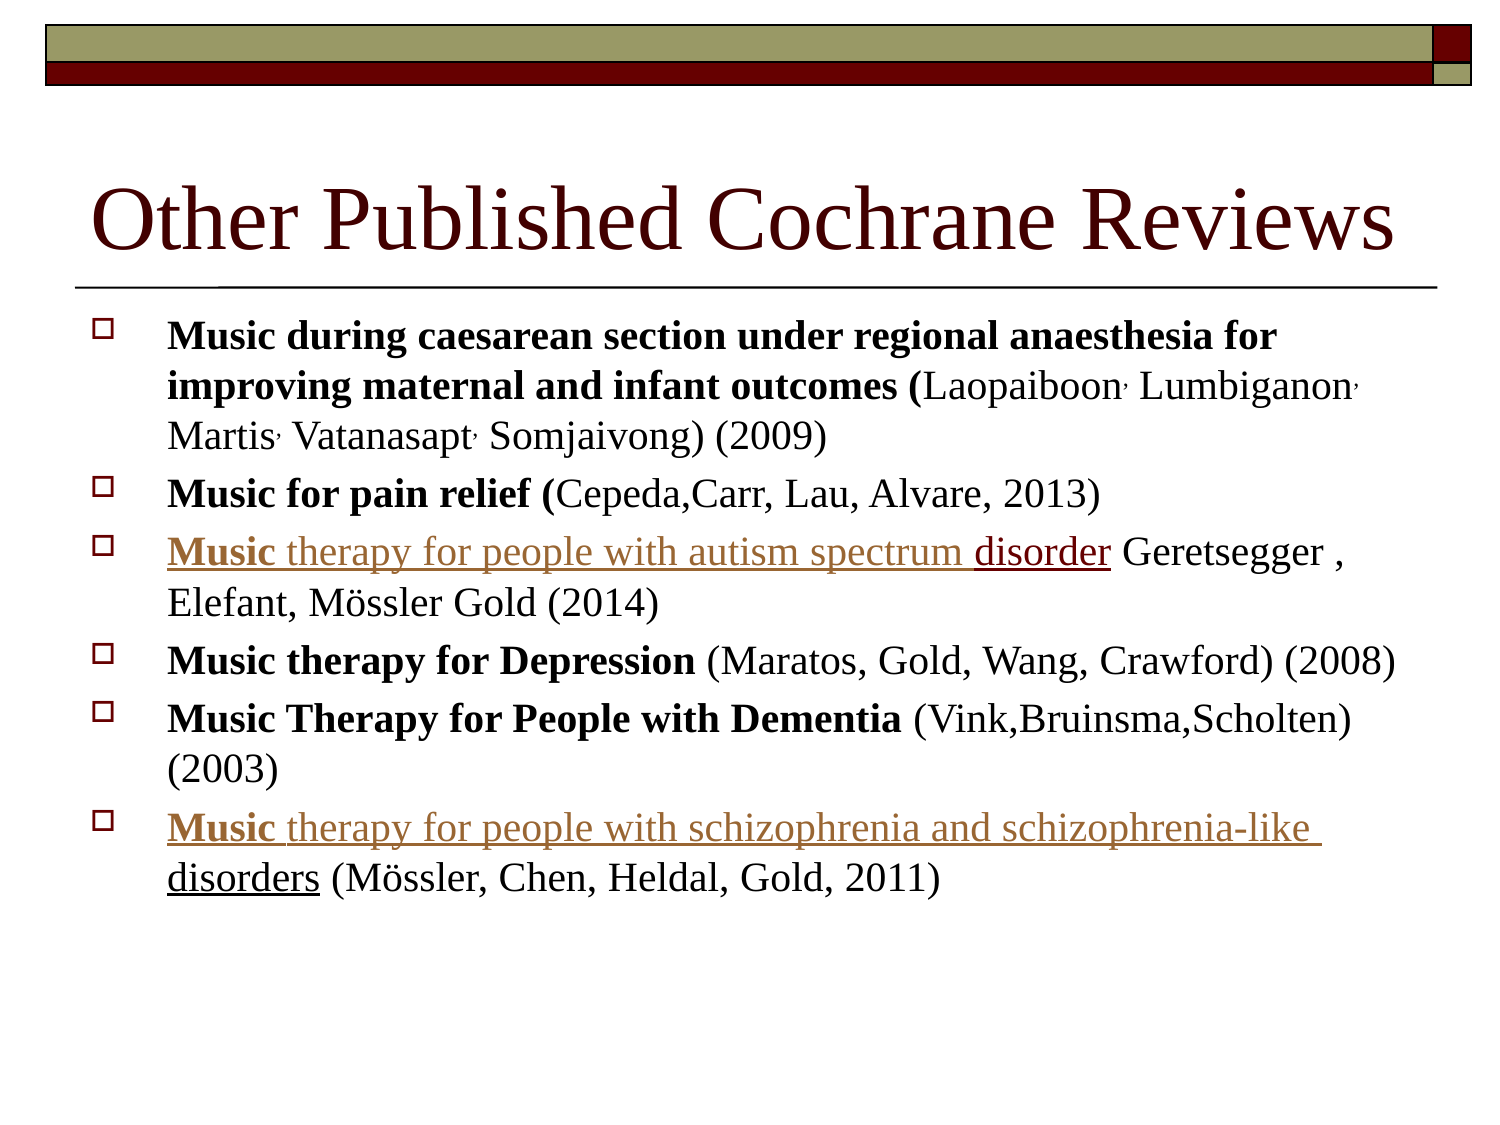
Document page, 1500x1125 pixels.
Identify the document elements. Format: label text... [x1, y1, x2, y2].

list Music during caesarean section under regional anaesthesia for improving maternal and infant outcomes (Laopaiboon, Lumbiganon, Martis, Vatanasapt, Somjaivong) (2009) Music for pain relief (Cepeda,Carr, Lau, Alvare, 2013) Music therapy for people with autism spectrum disorder Geretsegger , Elefant, Mössler Gold (2014) Music therapy for Depression (Maratos, Gold, Wang, Crawford) (2008) Music Therapy for People with Dementia (Vink,Bruinsma,Scholten) (2003) Music therapy for people with schizophrenia and schizophrenia-like disorders (Mössler, Chen, Heldal, Gold, 2011) [75, 299, 1425, 1006]
title Other Published Cochrane Reviews [75, 87, 1425, 275]
